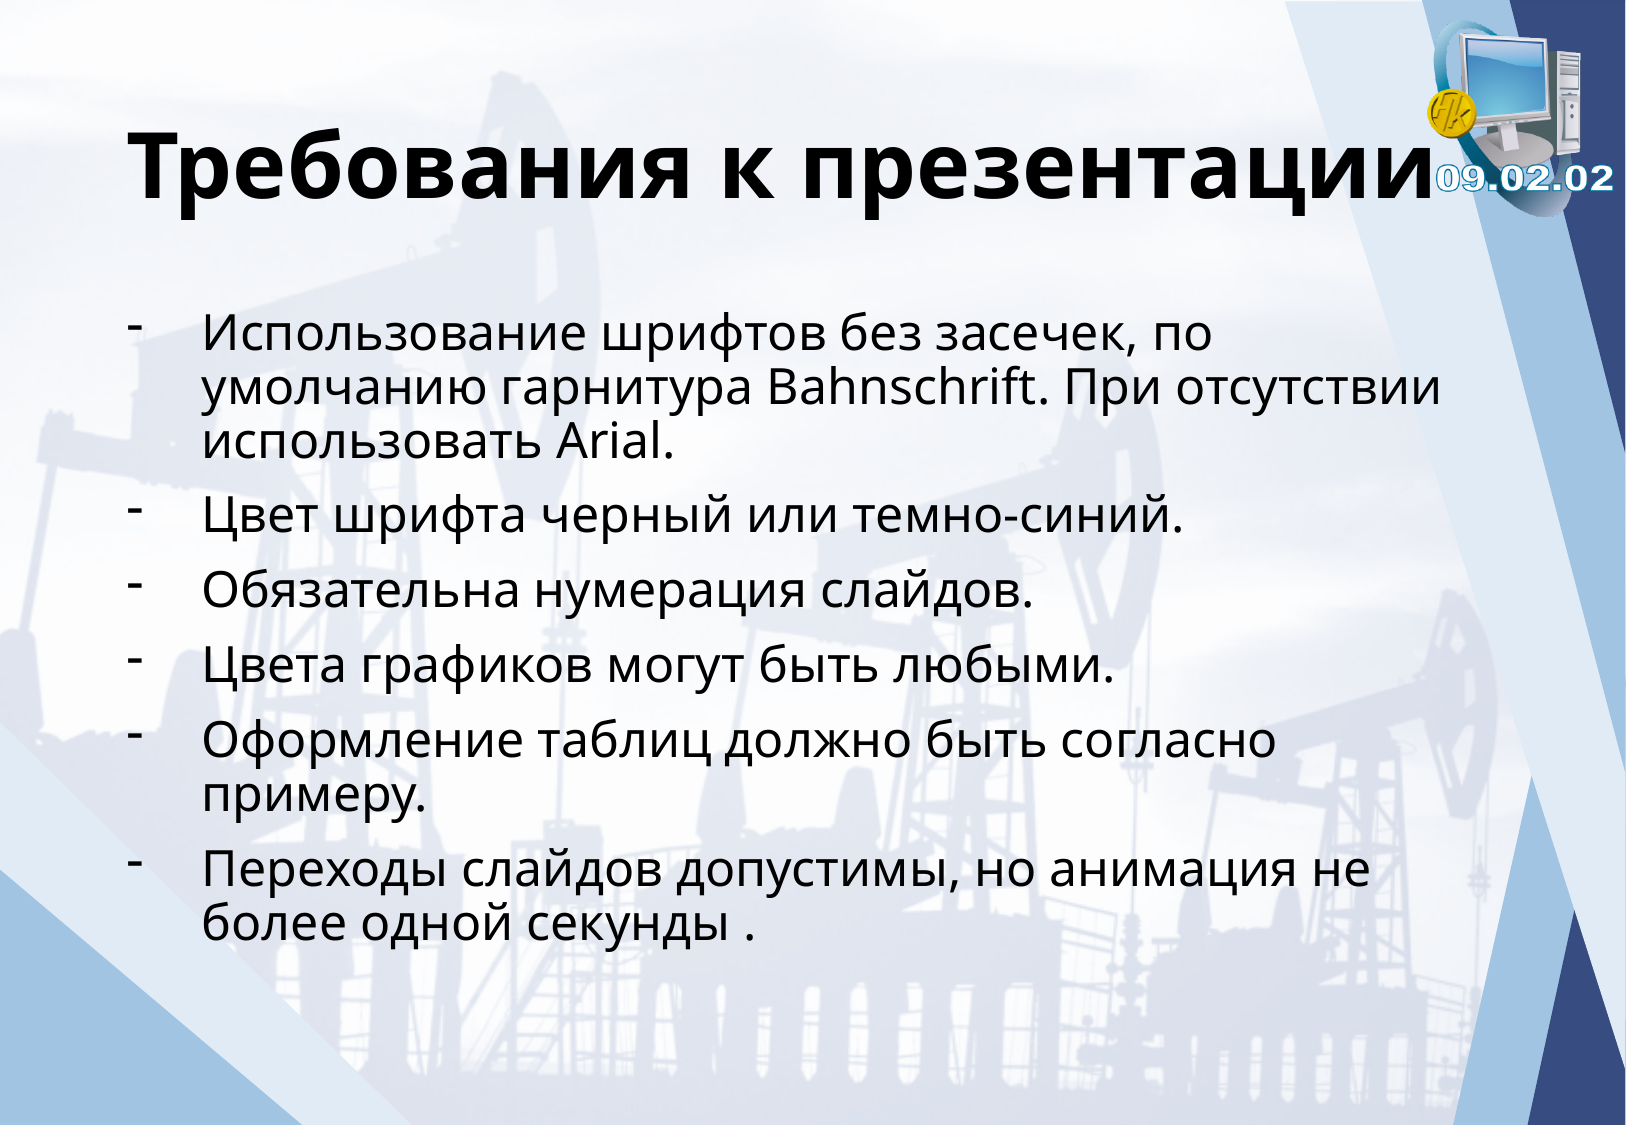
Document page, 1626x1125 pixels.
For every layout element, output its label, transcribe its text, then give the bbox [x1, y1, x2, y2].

list Использование шрифтов без засечек, по умолчанию гарнитура Bahnschrift. При отсутствии использовать Arial. Цвет шрифта черный или темно-синий. Обязательна нумерация слайдов. Цвета графиков могут быть любыми. Оформление таблиц должно быть согласно примеру. Переходы слайдов допустимы, но анимация не более одной секунды . [111, 299, 1514, 1014]
picture [1427, 20, 1615, 217]
title Требования к презентации [111, 59, 1514, 278]
